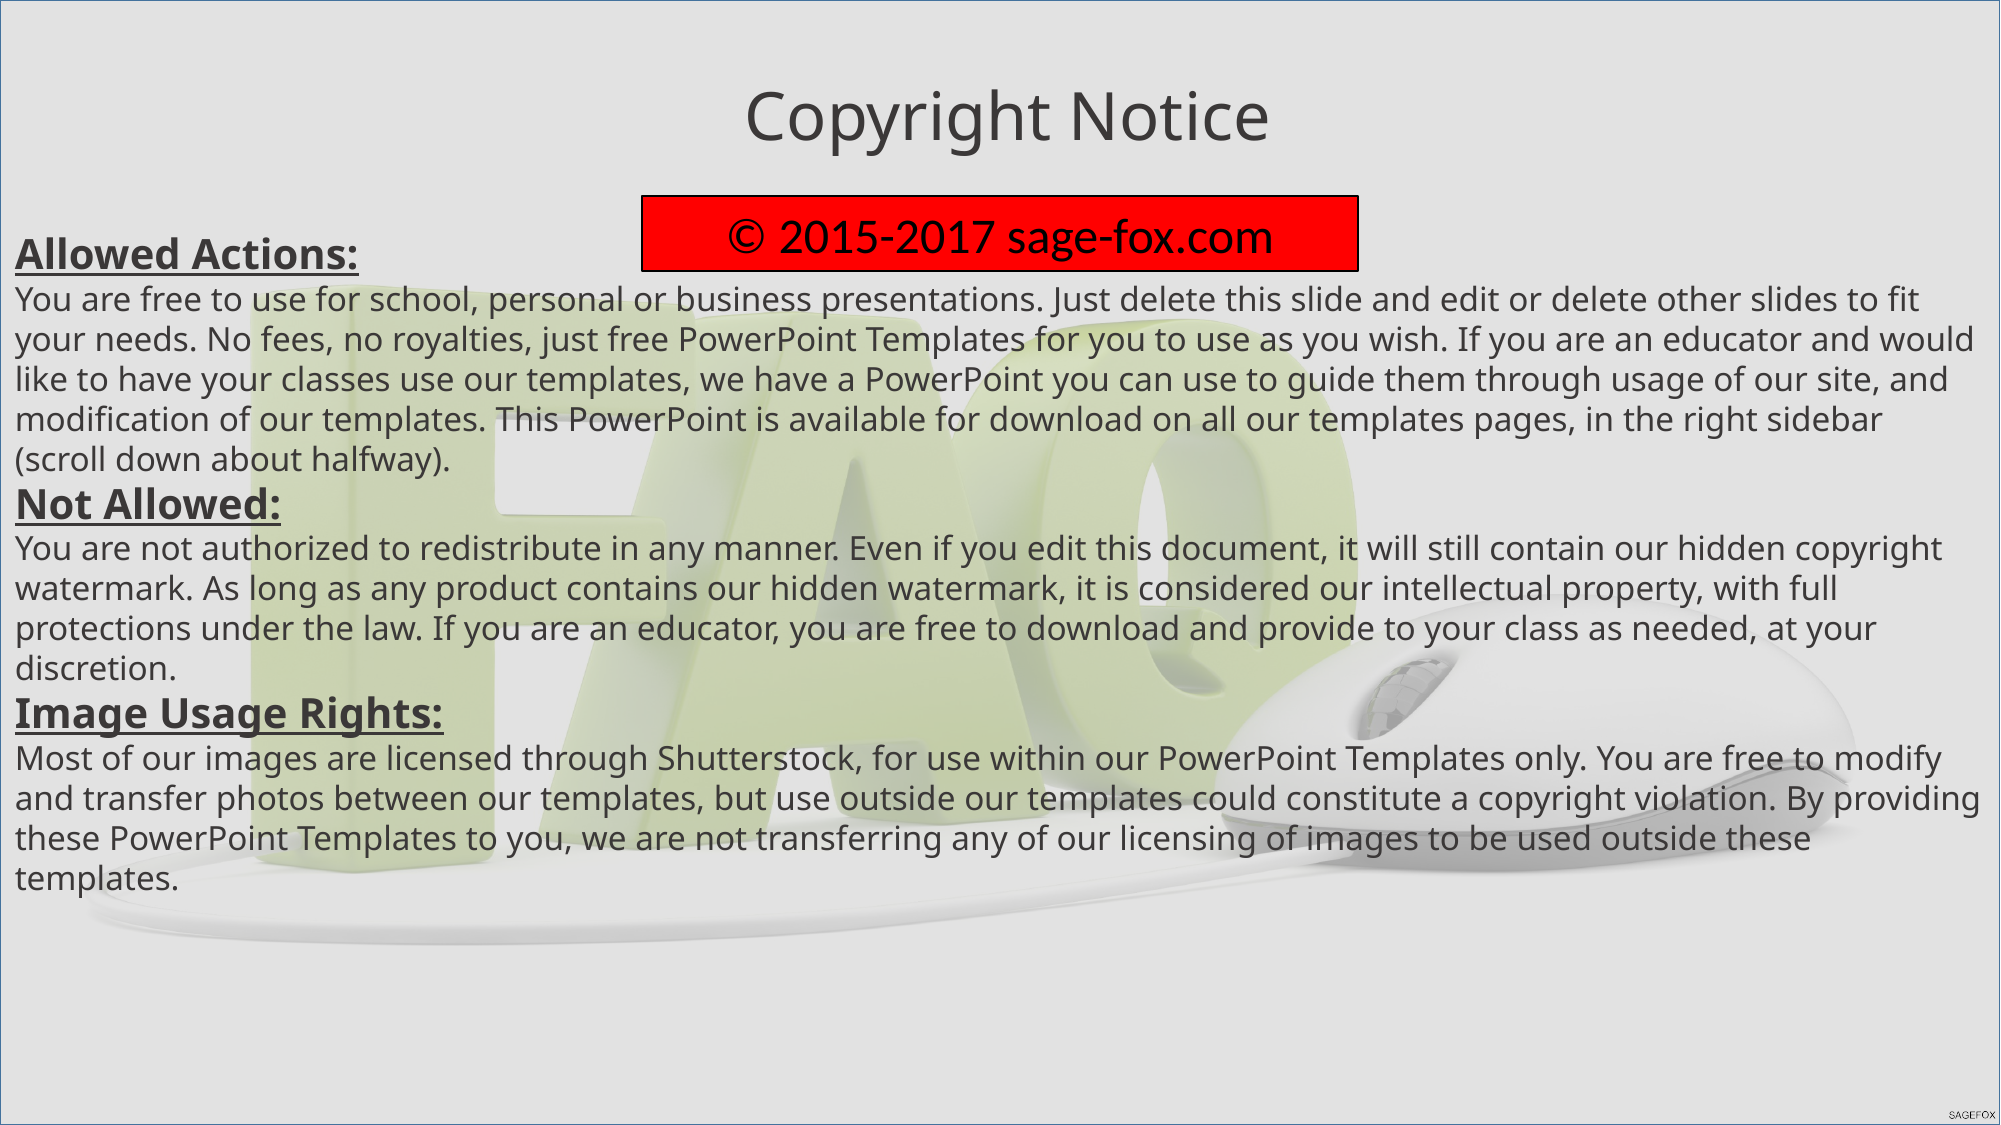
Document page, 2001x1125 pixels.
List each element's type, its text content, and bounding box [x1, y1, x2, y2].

title Copyright Notice [493, 60, 1524, 178]
text_box © 2015-2017 sage-fox.com [641, 196, 1358, 272]
text_box Allowed Actions: You are free to use for school, personal or business presentations. Just delete this slide and edit or delete other slides to fit your needs. No fees, no royalties, just free PowerPoint Templates for you to use as you wish. If you are an educator and would like to have your classes use our templates, we have a PowerPoint you can use to guide them through usage of our site, and modification of our templates. This PowerPoint is available for download on all our templates pages, in the right sidebar (scroll down about halfway). Not Allowed: You are not authorized to redistribute in any manner. Even if you edit this document, it will still contain our hidden copyright watermark. As long as any product contains our hidden watermark, it is considered our intellectual property, with full protections under the law. If you are an educator, you are free to download and provide to your class as needed, at your discretion. Image Usage Rights: Most of our images are licensed through Shutterstock, for use within our PowerPoint Templates only. You are free to modify and transfer photos between our templates, but use outside our templates could constitute a copyright violation. By providing these PowerPoint Templates to you, we are not transferring any of our licensing of images to be used outside these templates. [0, 0, 2000, 1125]
